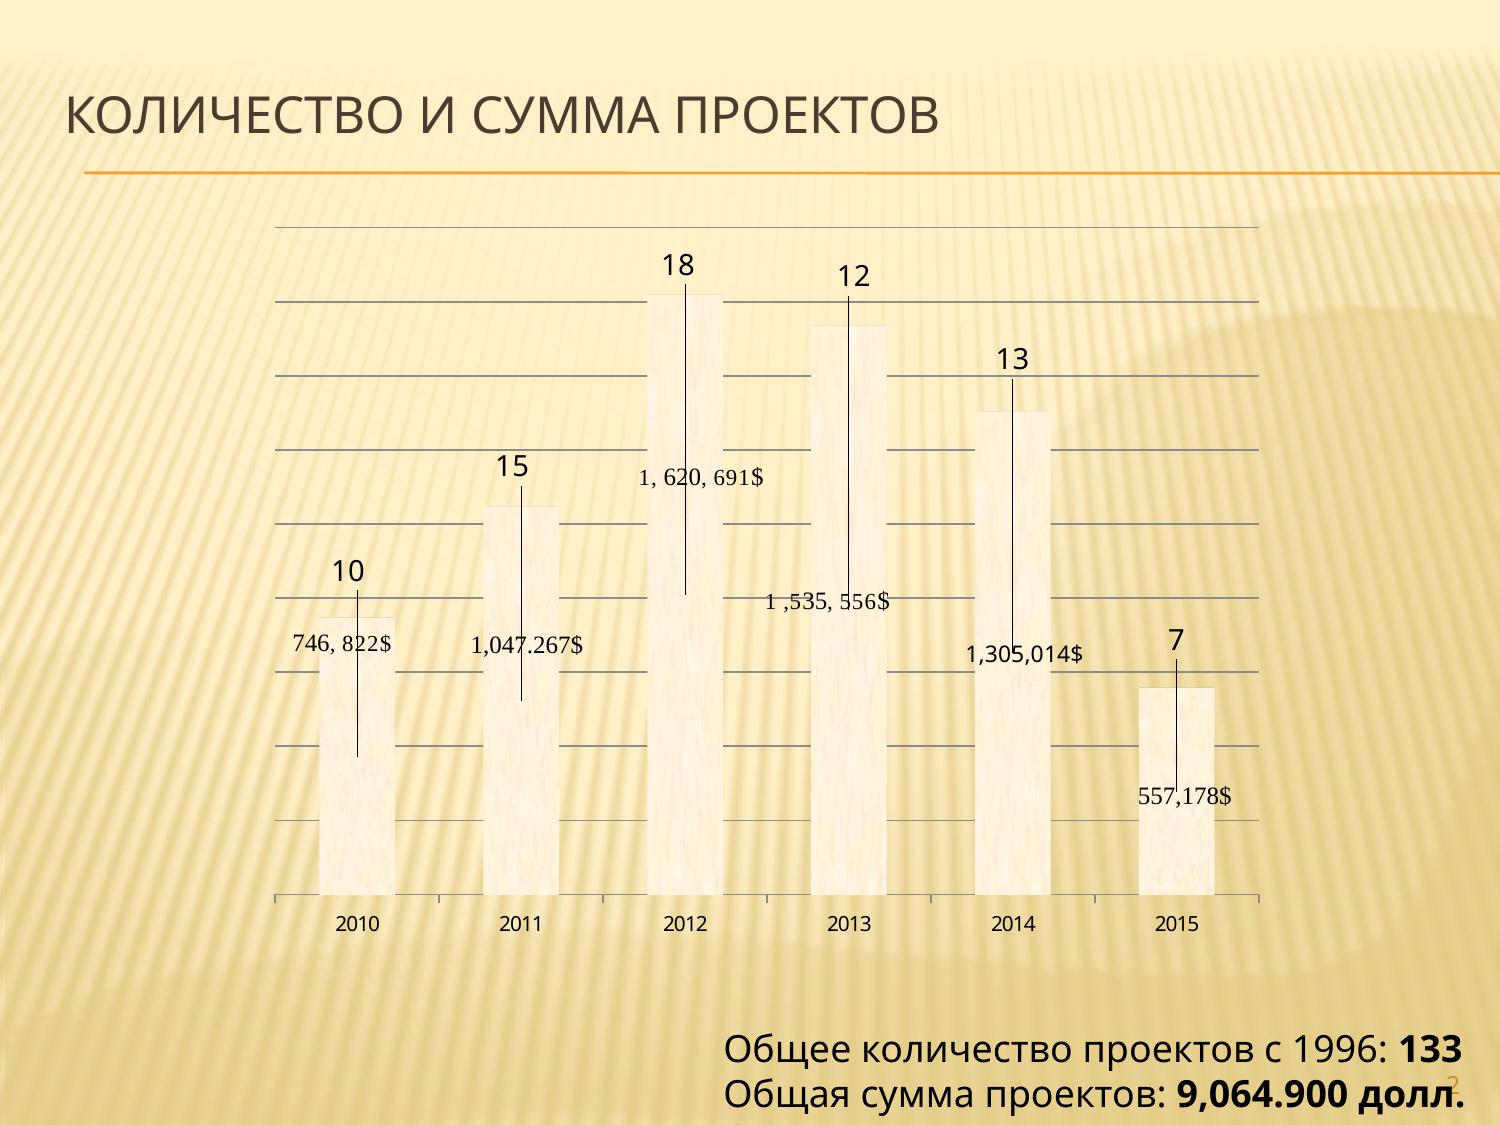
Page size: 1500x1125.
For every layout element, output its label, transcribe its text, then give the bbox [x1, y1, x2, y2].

text_box Общее количество проектов с 1996: 133 Общая сумма проектов: 9,064.900 долл. США [708, 1017, 1500, 1125]
chart [123, 195, 1300, 953]
slide_number 2 [1350, 1062, 1475, 1103]
title Количество и сумма проектов [49, 75, 1475, 213]
